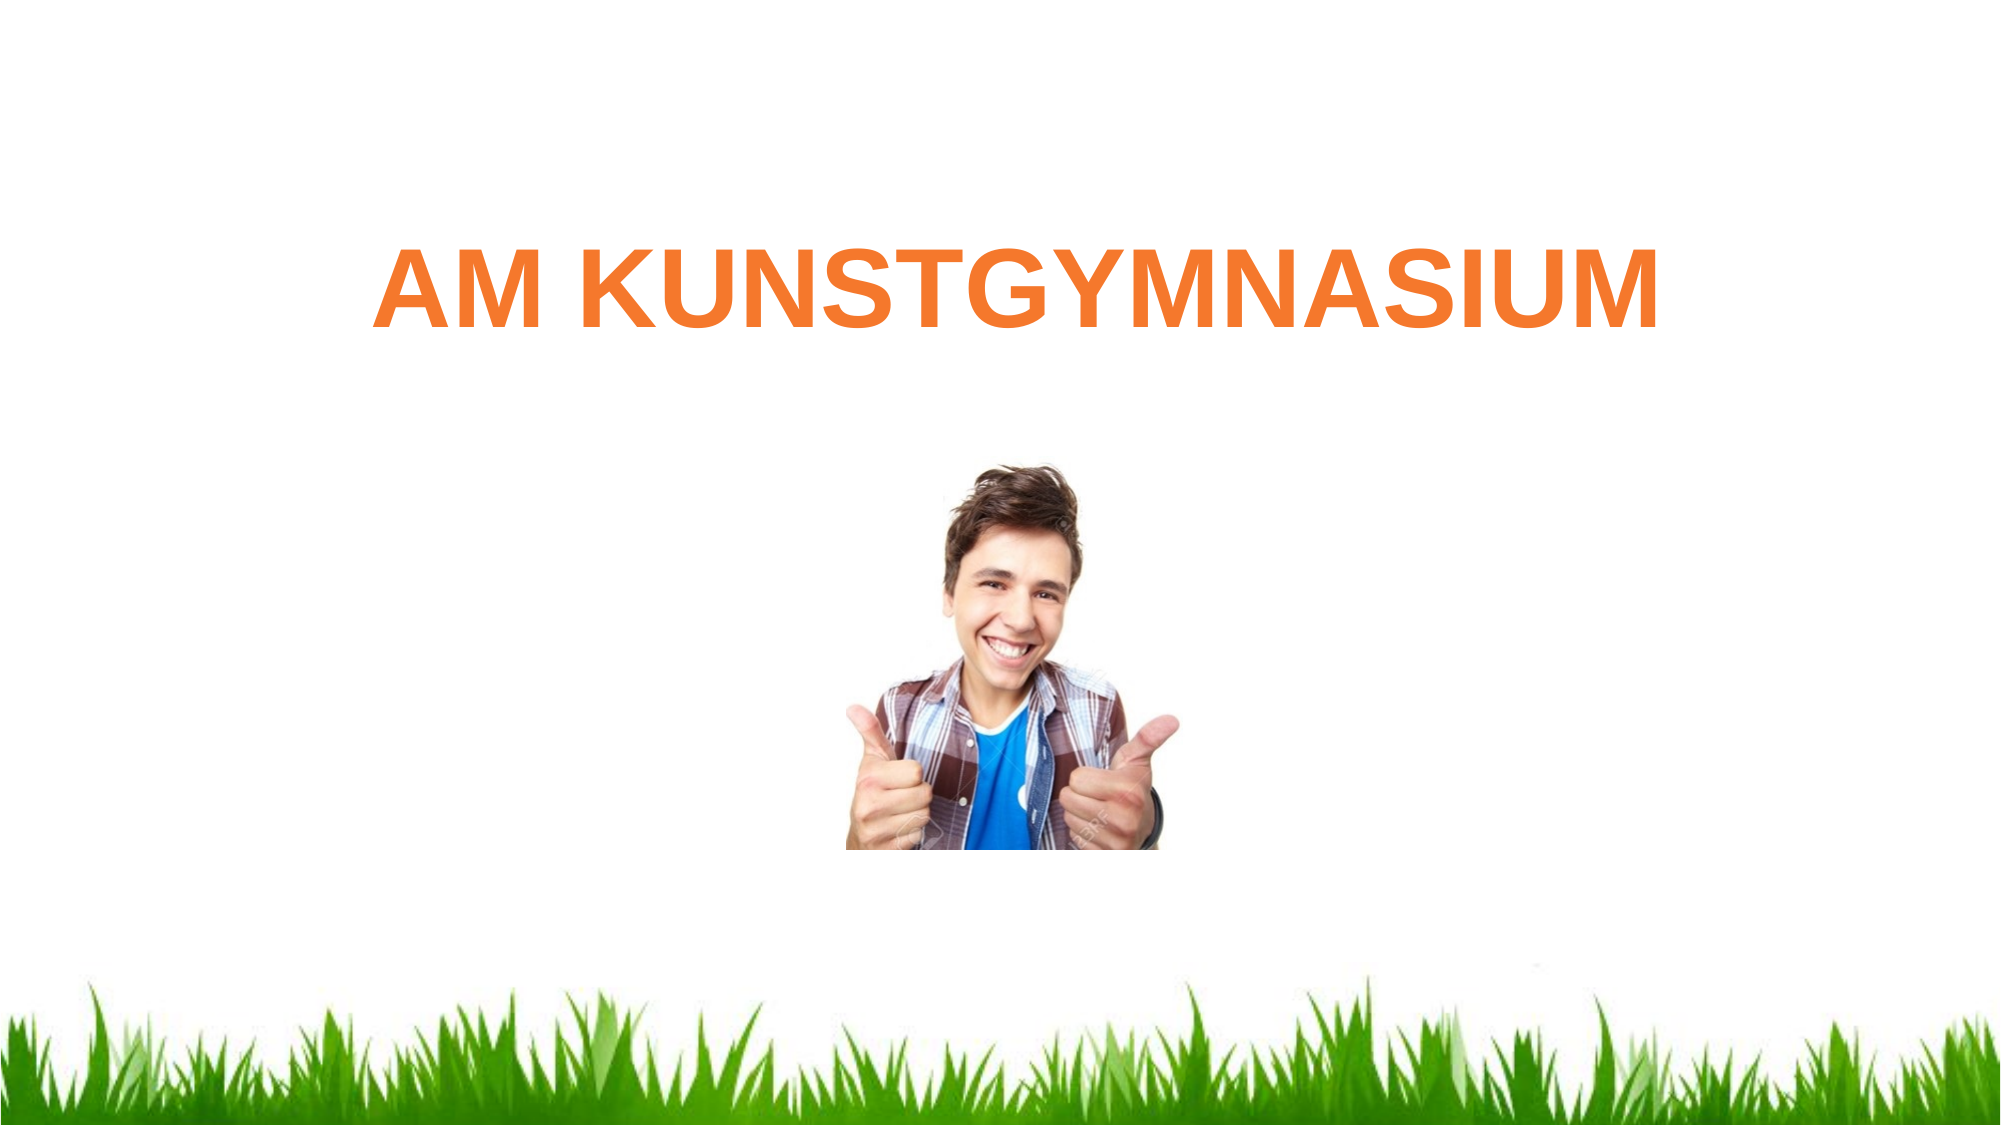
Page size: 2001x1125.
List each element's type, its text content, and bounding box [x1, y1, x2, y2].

picture [0, 962, 2001, 1125]
text_box Am Kunstgymnasium [326, 208, 1709, 358]
picture [846, 455, 1189, 850]
